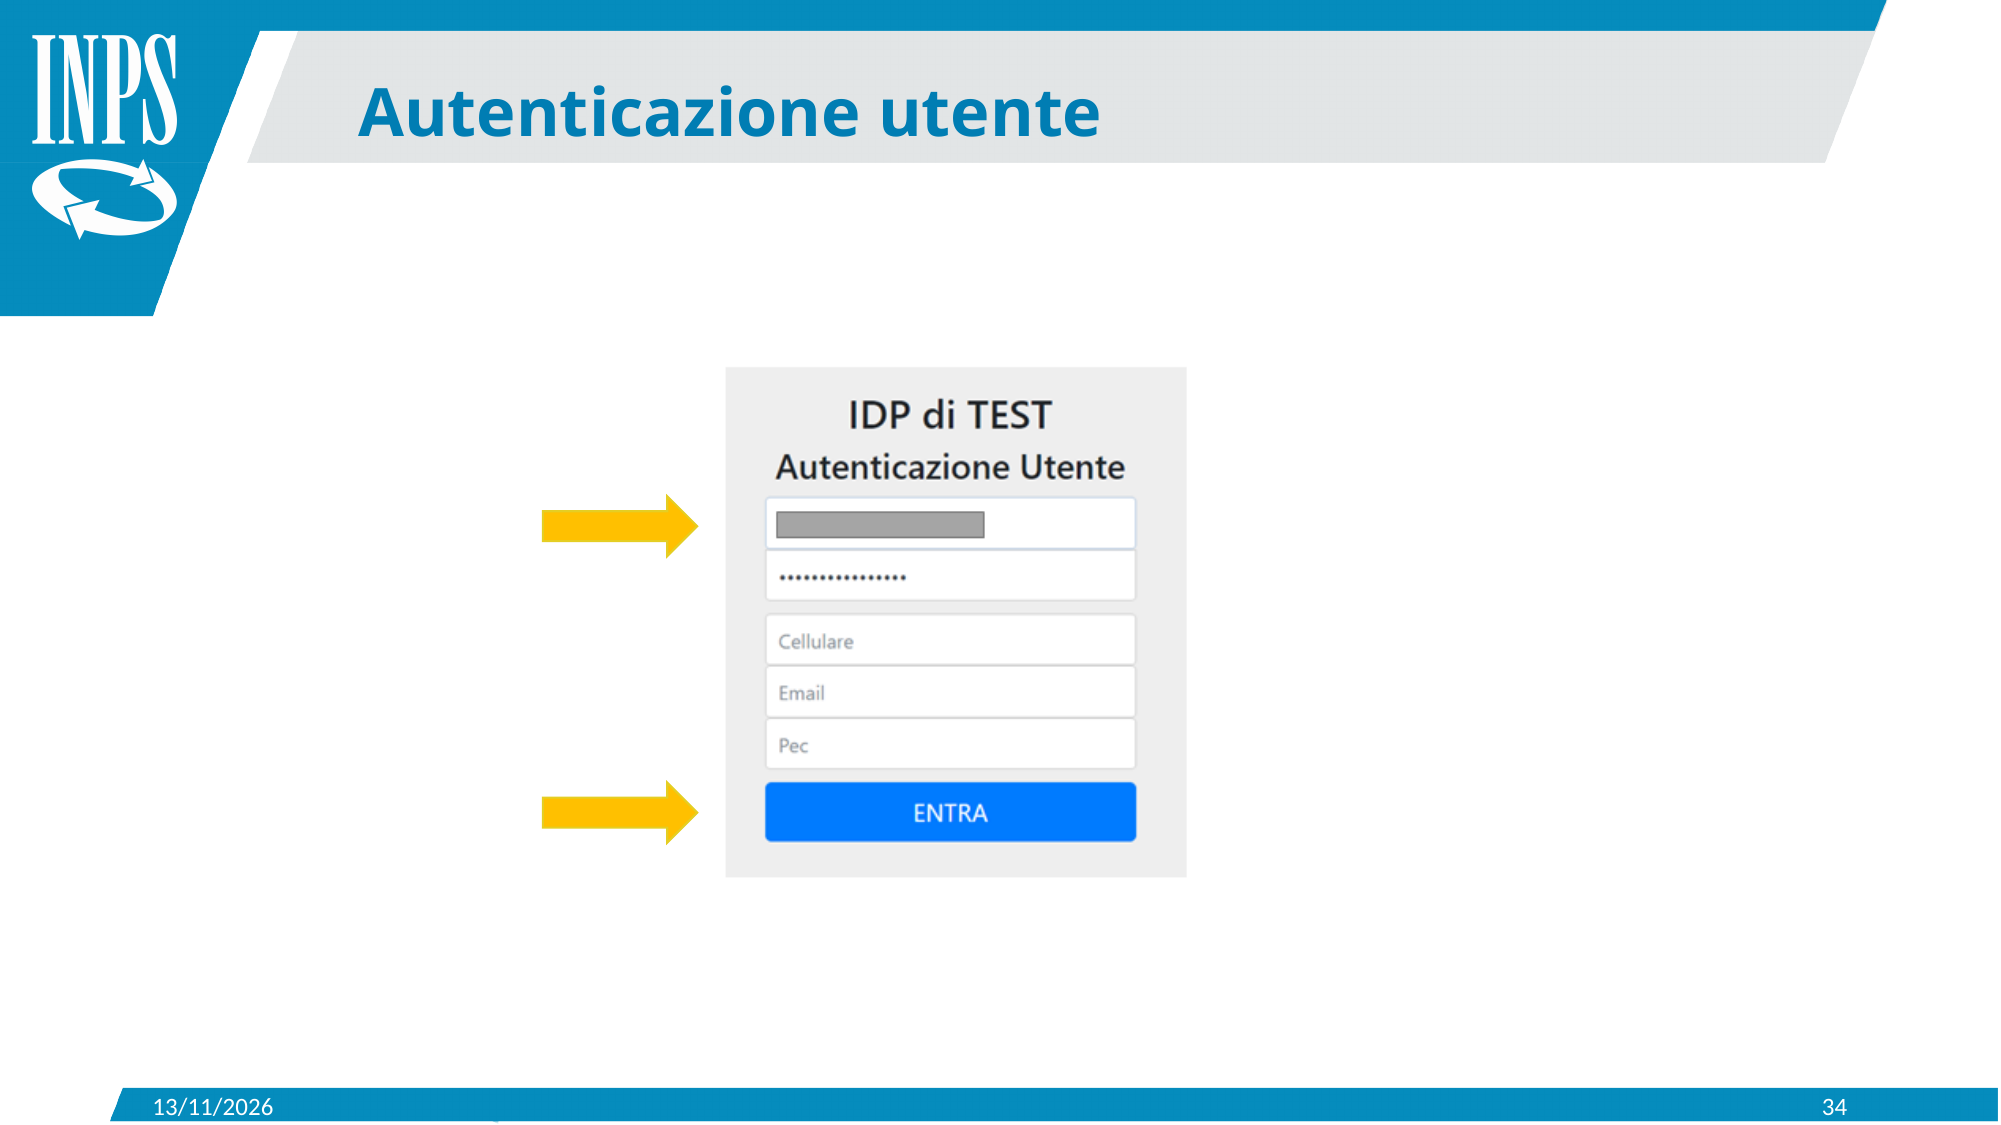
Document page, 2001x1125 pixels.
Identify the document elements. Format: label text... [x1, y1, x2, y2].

picture [68, 169, 176, 238]
title Autenticazione utente [343, 59, 1863, 170]
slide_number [137, 1075, 588, 1125]
picture [0, 0, 1998, 1124]
picture [166, 36, 175, 78]
picture [33, 160, 151, 224]
picture [33, 36, 55, 143]
picture [59, 36, 98, 143]
picture [143, 35, 176, 144]
footer [662, 1075, 1338, 1125]
picture [102, 36, 140, 143]
slide_number 34 [1412, 1075, 1863, 1125]
